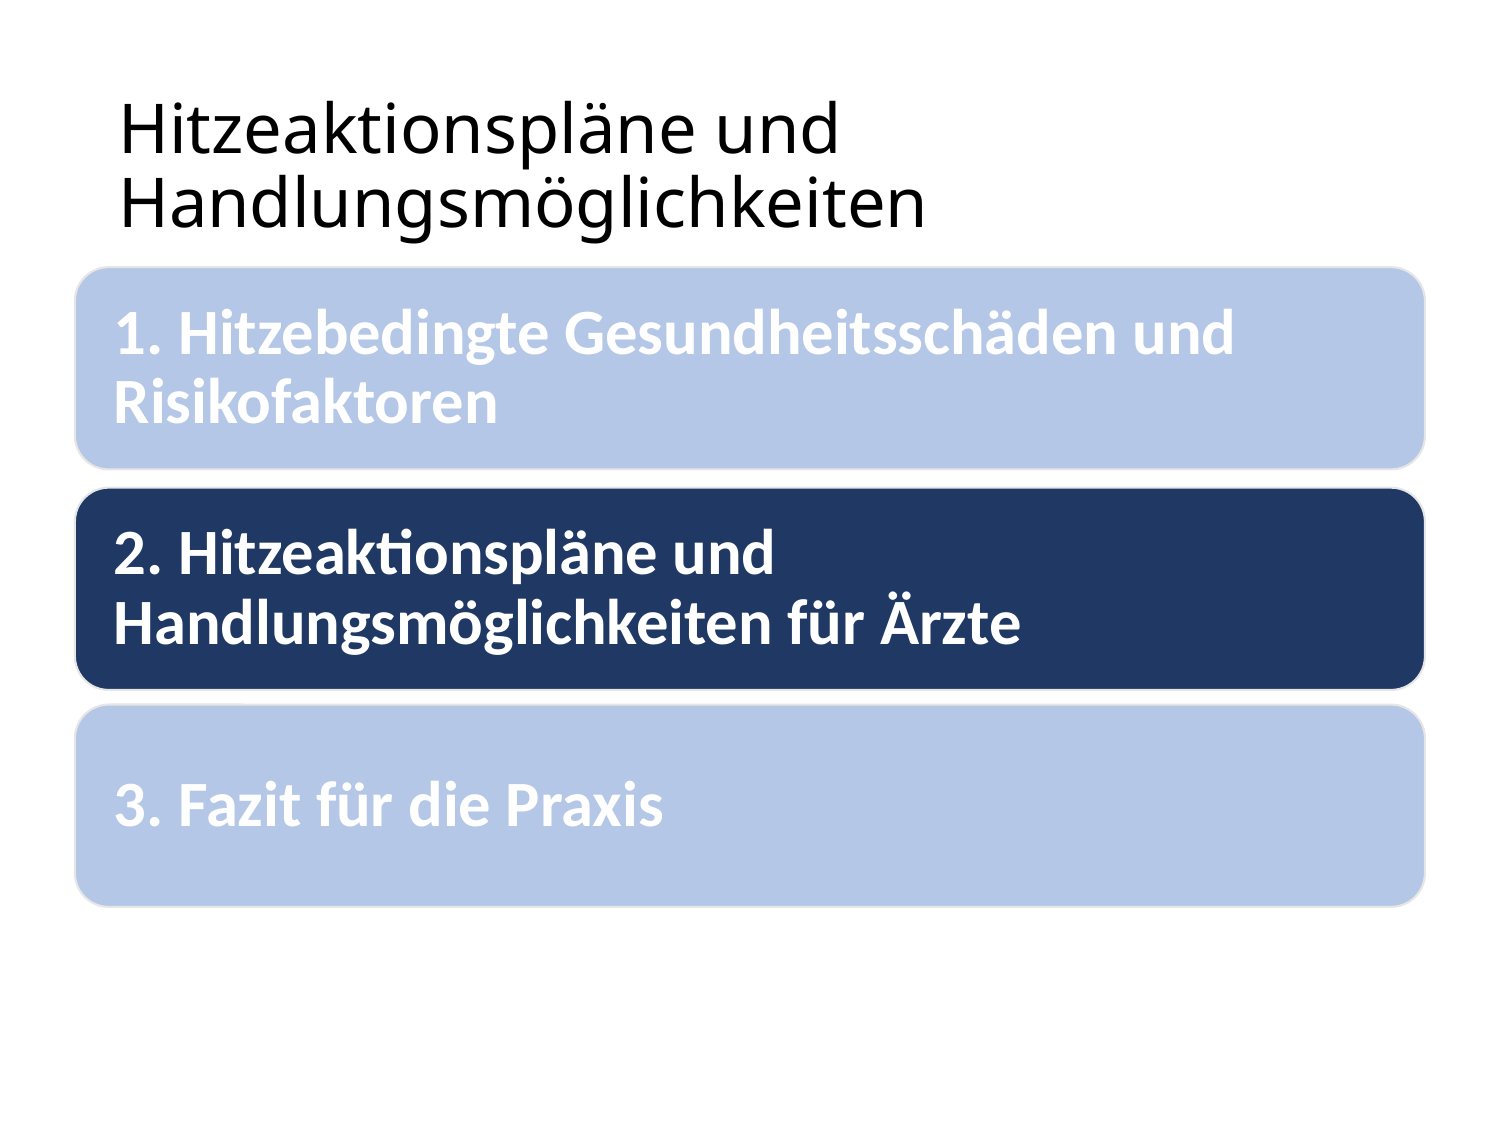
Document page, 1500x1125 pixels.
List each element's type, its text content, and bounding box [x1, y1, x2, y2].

title Hitzeaktionspläne und Handlungsmöglichkeiten [103, 59, 1397, 266]
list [74, 267, 1425, 911]
